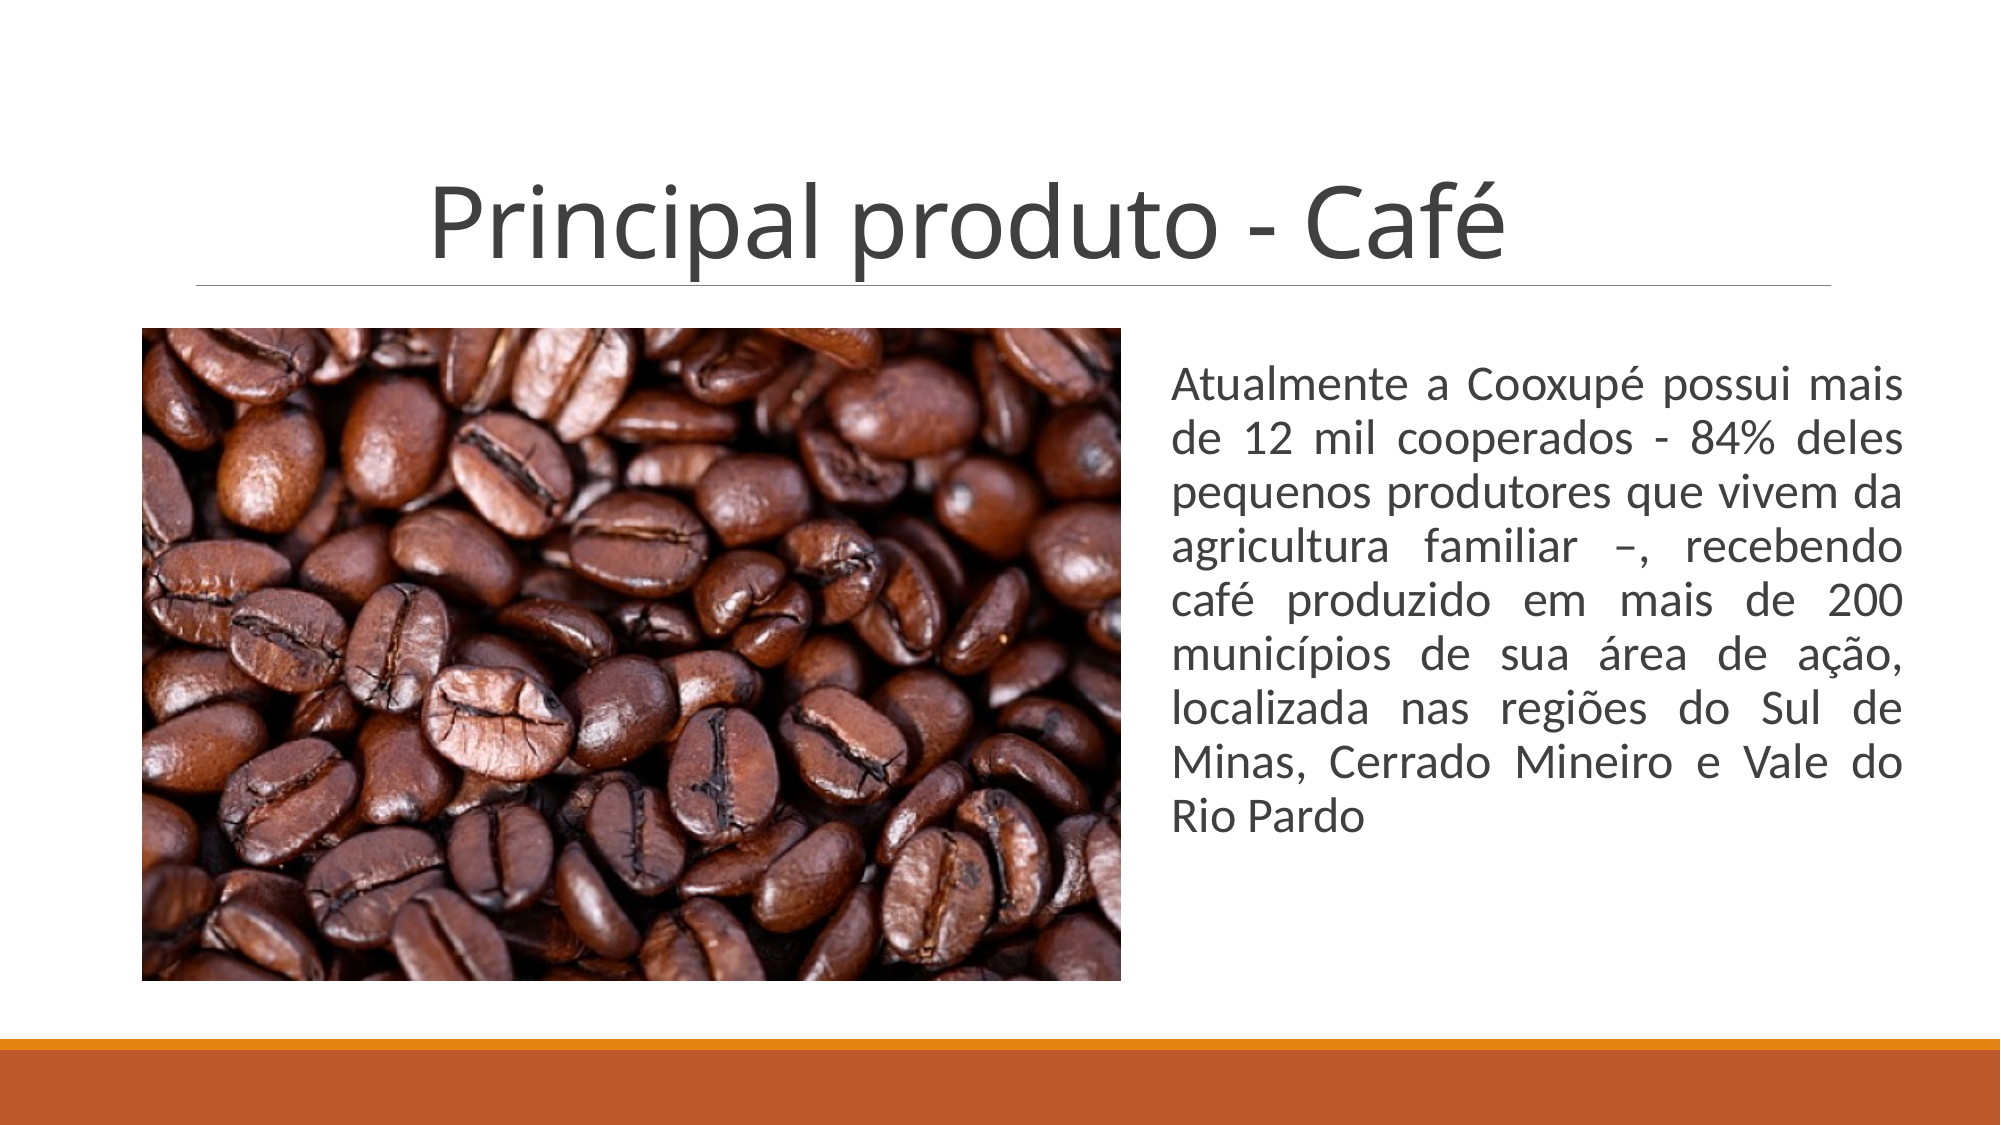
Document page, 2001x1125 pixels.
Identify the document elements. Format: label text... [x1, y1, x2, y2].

picture [142, 328, 1122, 982]
list Atualmente a Cooxupé possui mais de 12 mil cooperados - 84% deles pequenos produtores que vivem da agricultura familiar –, recebendo café produzido em mais de 200 municípios de sua área de ação, localizada nas regiões do Sul de Minas, Cerrado Mineiro e Vale do Rio Pardo [1156, 350, 1905, 1011]
title Principal produto - Café [142, 48, 1793, 287]
